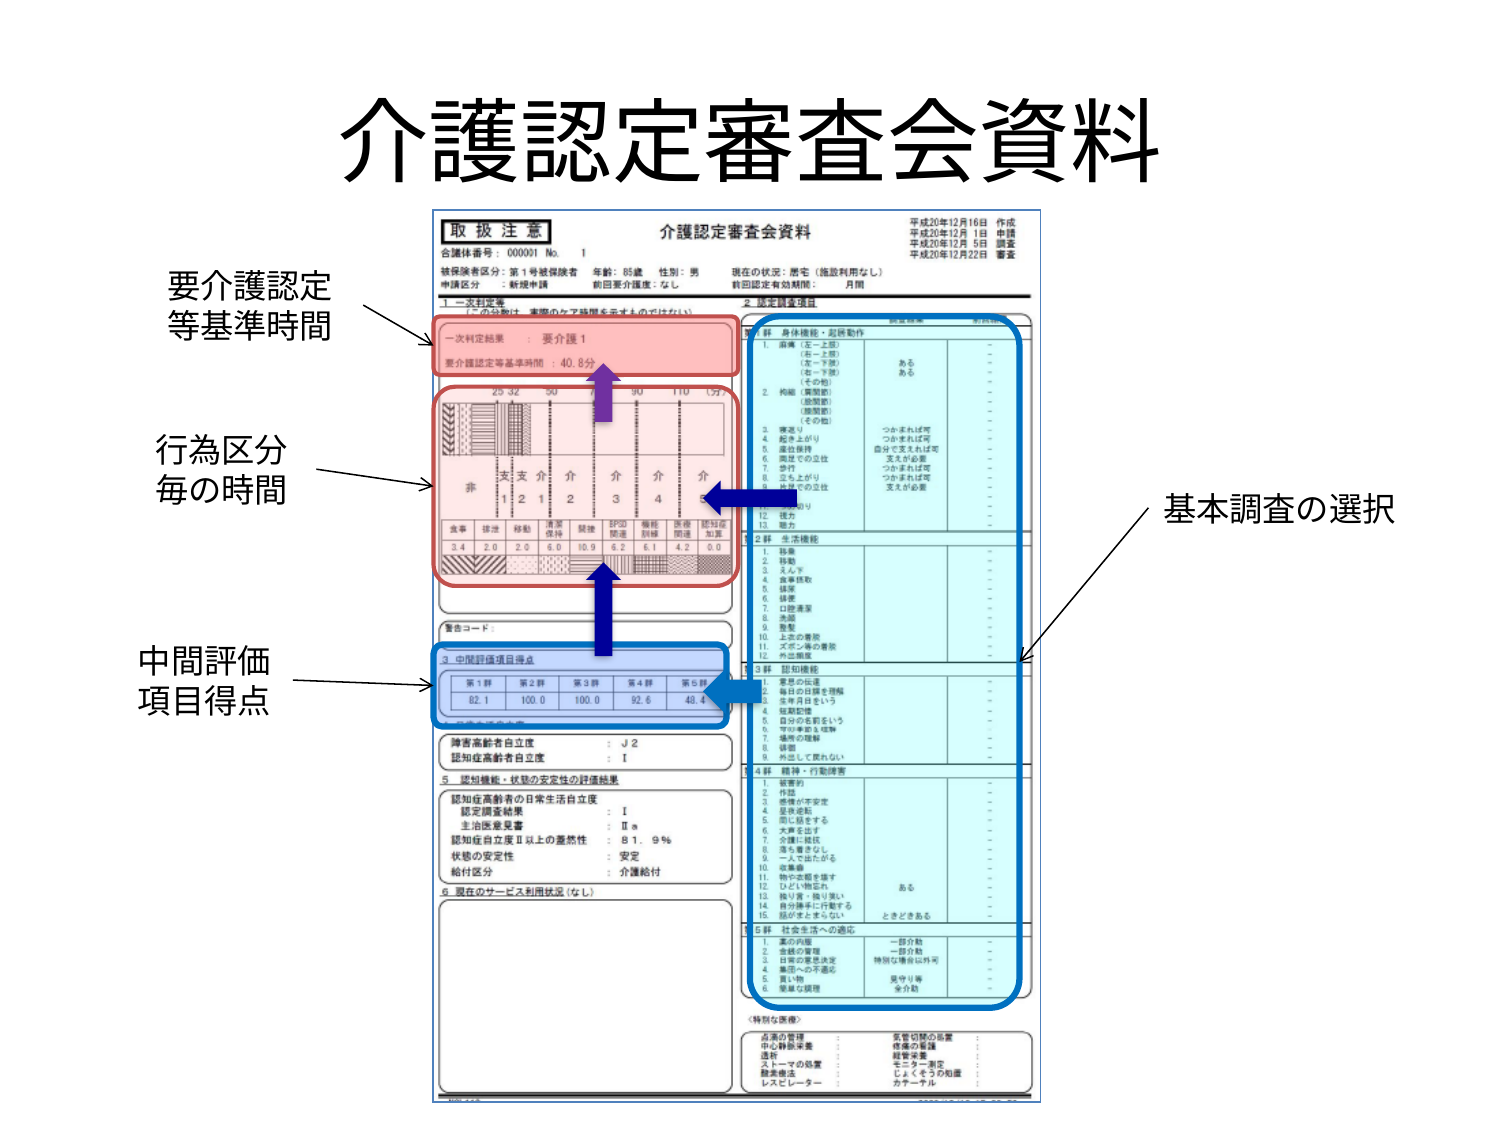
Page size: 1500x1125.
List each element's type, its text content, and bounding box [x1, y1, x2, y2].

text_box 行為区分毎の時間 [140, 421, 317, 517]
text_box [363, 305, 434, 346]
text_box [292, 680, 434, 686]
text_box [1019, 507, 1149, 663]
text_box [316, 469, 434, 487]
text_box 基本調査の選択 [1148, 480, 1465, 536]
text_box 要介護認定等基準時間 [152, 257, 364, 353]
picture [433, 210, 1040, 1102]
text_box 中間評価 項目得点 [123, 632, 293, 728]
title 介護認定審査会資料 [74, 44, 1426, 233]
